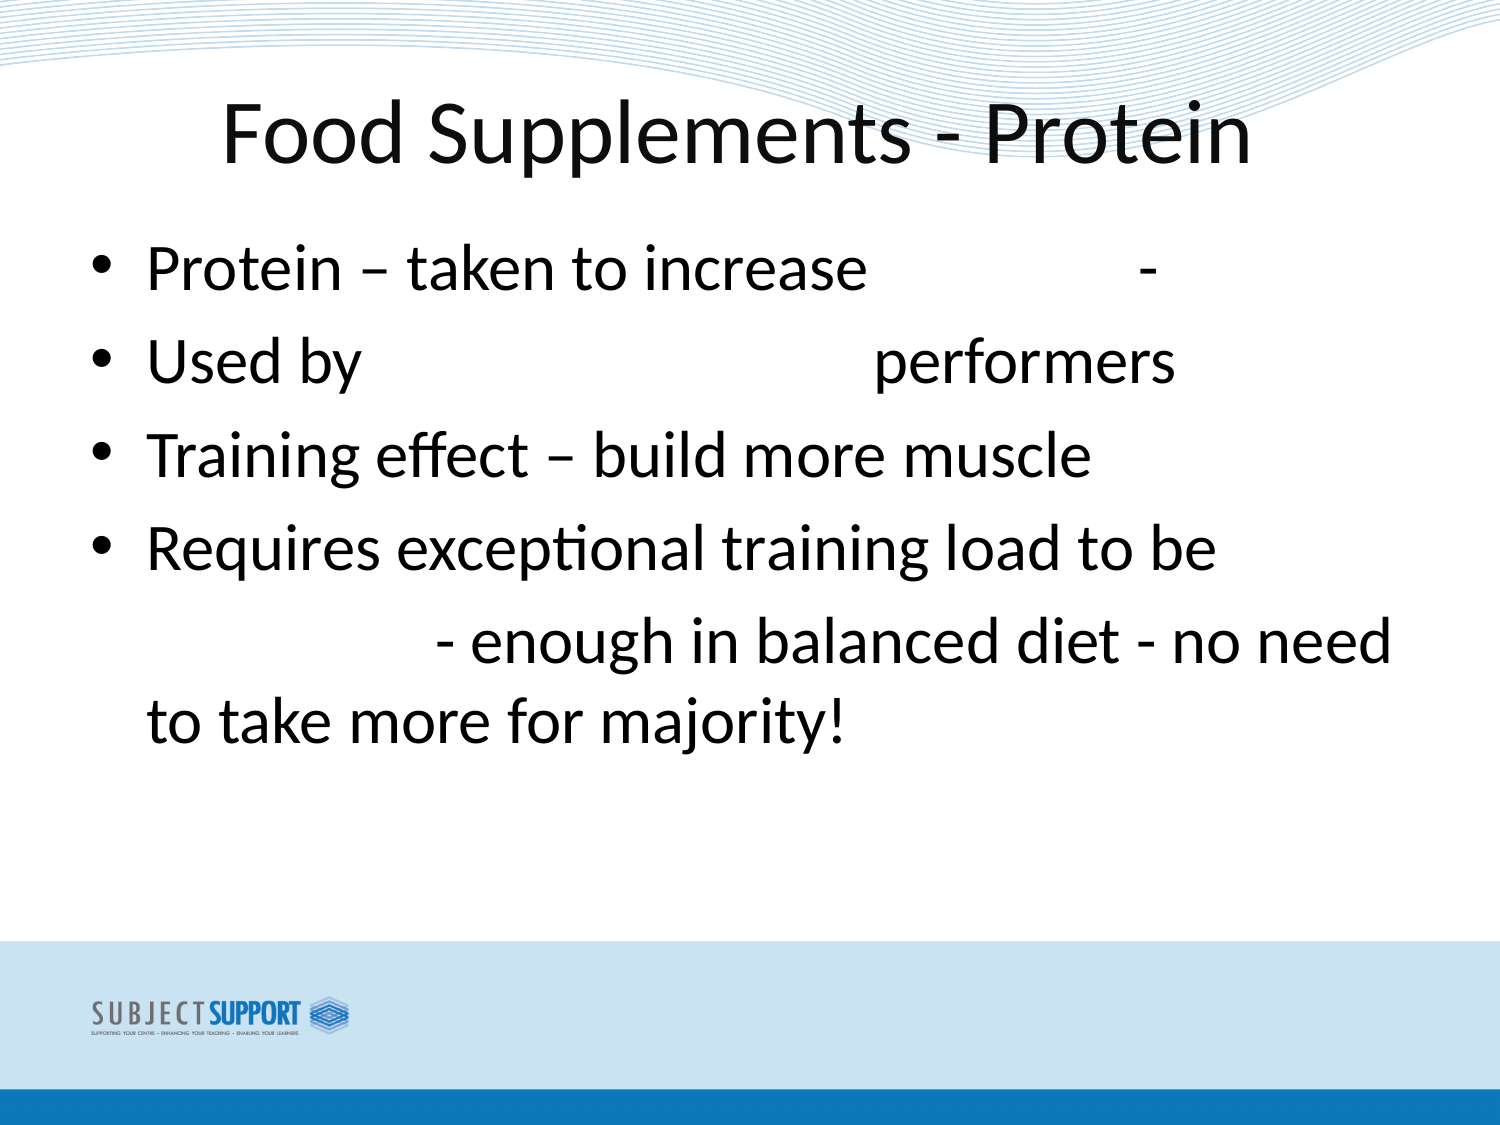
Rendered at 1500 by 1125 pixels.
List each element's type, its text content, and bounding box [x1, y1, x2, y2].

picture [0, 0, 1500, 1125]
text_box Food Supplements - Protein [2, 26, 1474, 227]
list Protein – taken to increase - Used by performers Training effect – build more muscle Requires exceptional training load to be - enough in balanced diet - no need to take more for majority! [75, 216, 1459, 1004]
